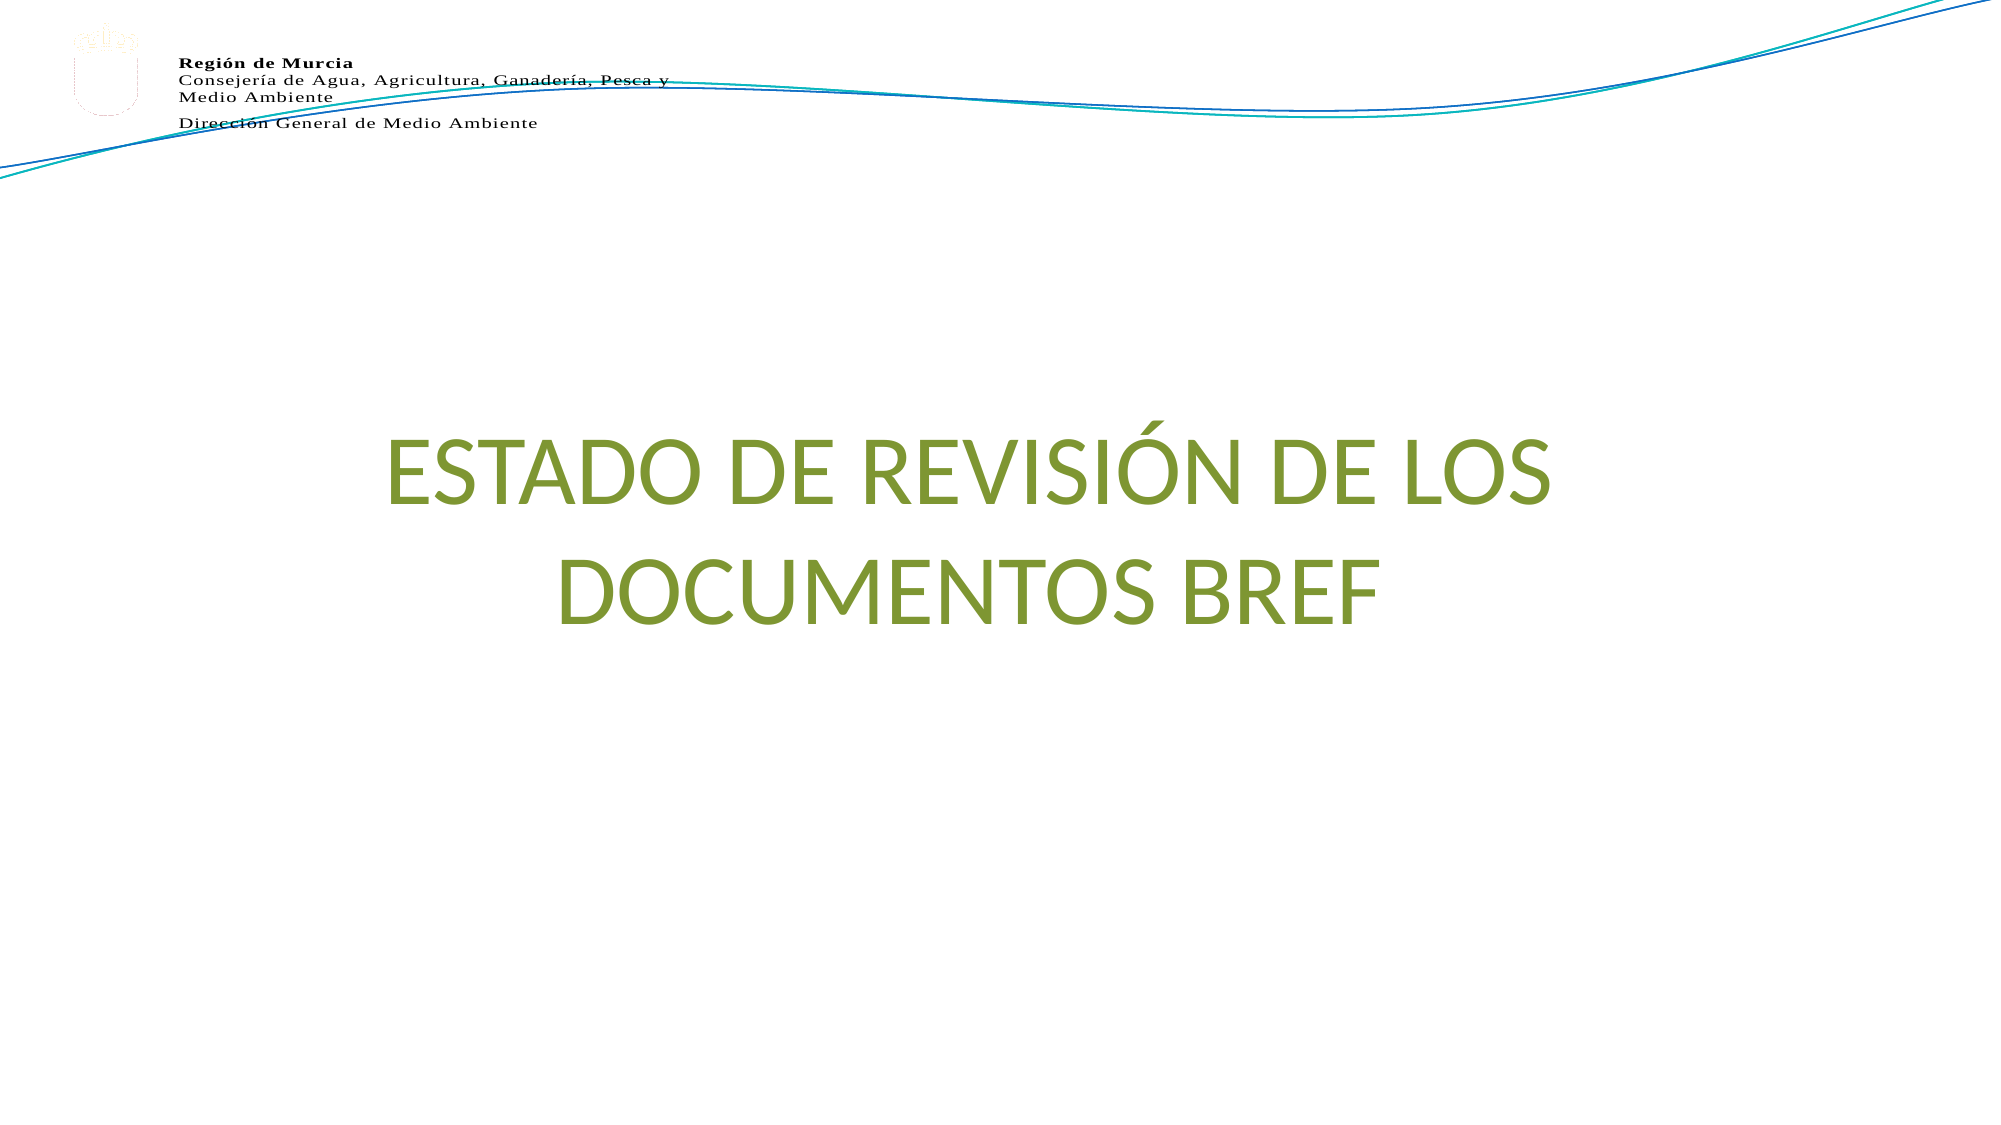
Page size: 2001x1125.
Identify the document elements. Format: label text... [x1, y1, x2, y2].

text_box ESTADO DE REVISIÓN DE LOS DOCUMENTOS BREF [338, 397, 1601, 652]
picture [61, 22, 715, 155]
